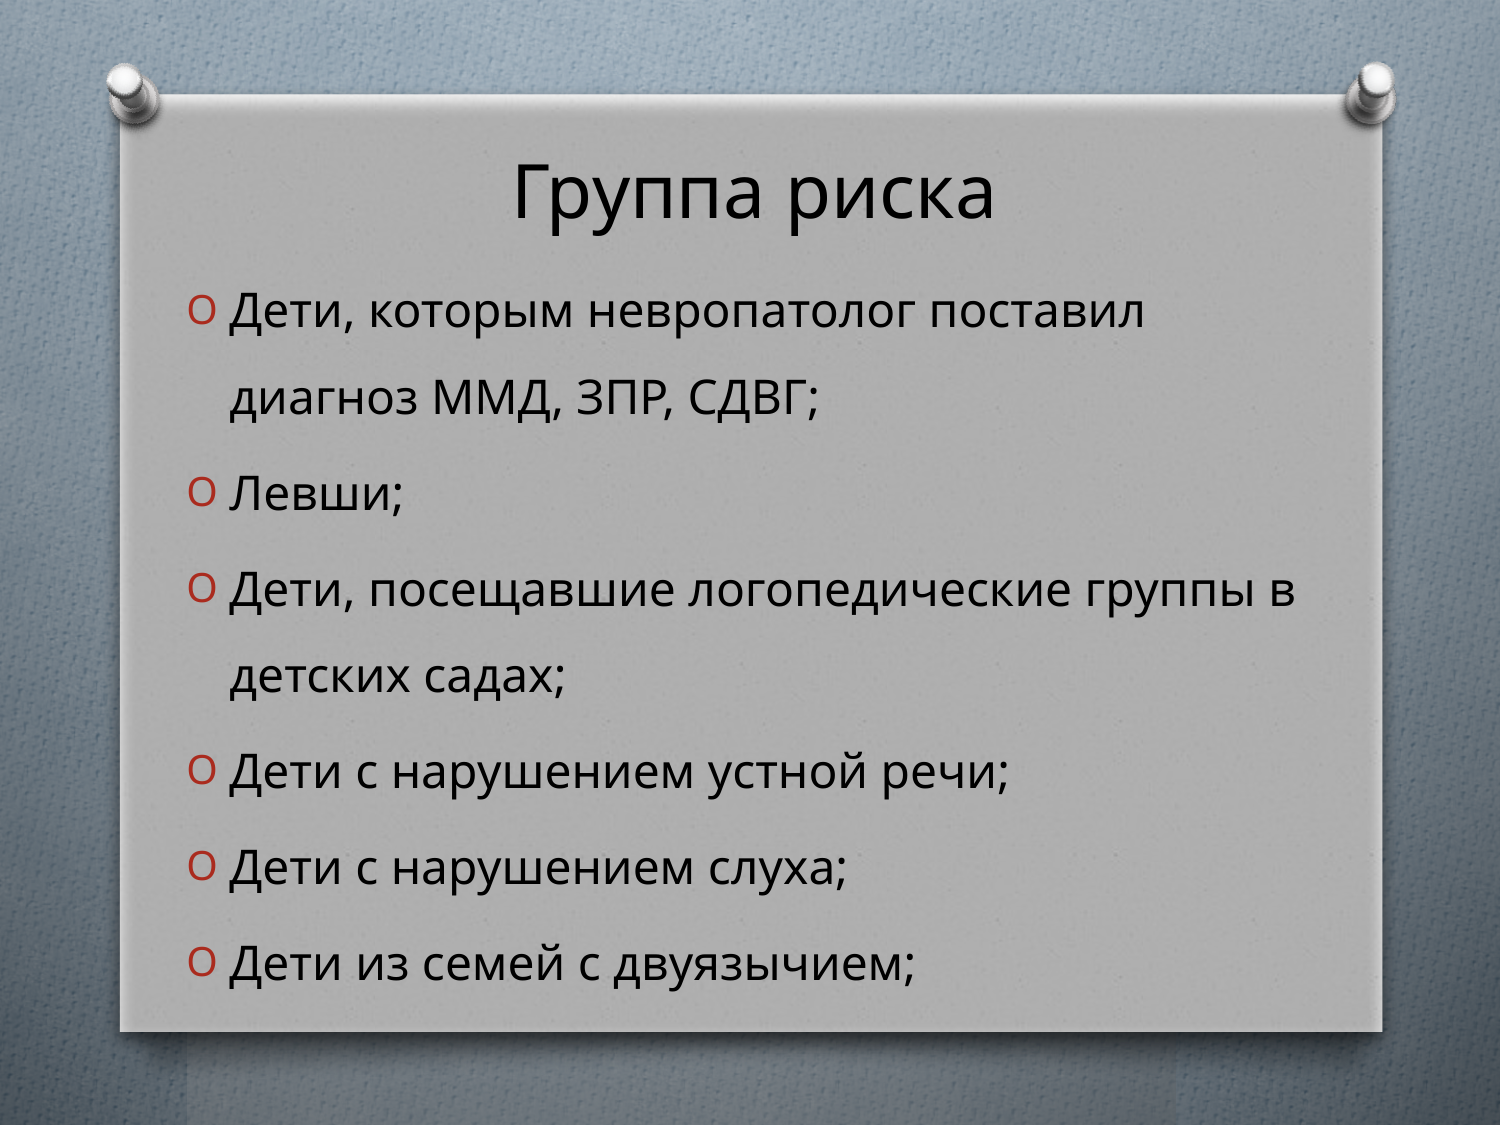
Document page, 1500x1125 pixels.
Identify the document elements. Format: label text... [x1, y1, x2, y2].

picture [1317, 35, 1439, 156]
list Дети, которым невропатолог поставил диагноз ММД, ЗПР, СДВГ; Левши; Дети, посещавшие логопедические группы в детских садах; Дети с нарушением устной речи; Дети с нарушением слуха; Дети из семей с двуязычием; [171, 243, 1329, 1000]
title Группа риска [183, 90, 1326, 243]
picture [75, 29, 198, 153]
